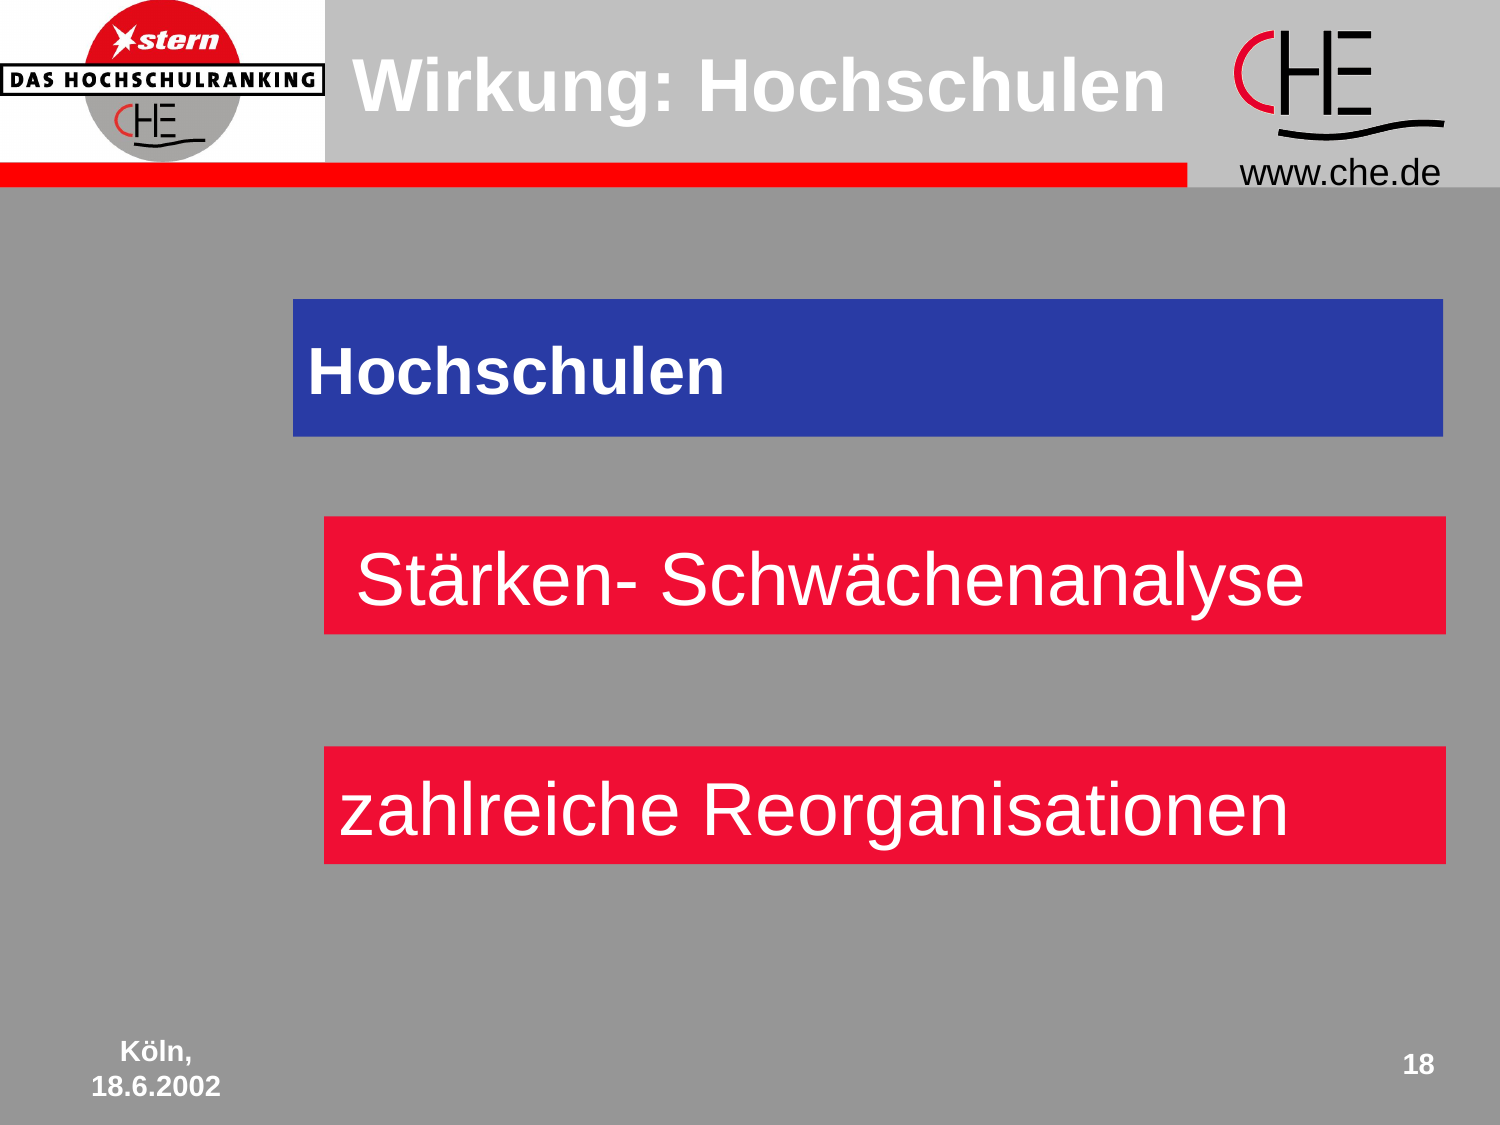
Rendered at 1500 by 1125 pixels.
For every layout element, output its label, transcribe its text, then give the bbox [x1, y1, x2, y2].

slide_number 18 [1362, 1037, 1450, 1100]
picture [1233, 27, 1446, 143]
text_box Stärken- Schwächenanalyse [324, 516, 1446, 635]
picture [0, 0, 325, 162]
text_box zahlreiche Reorganisationen [324, 746, 1446, 865]
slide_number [0, 1025, 313, 1100]
title Wirkung: Hochschulen [337, 0, 1225, 163]
text_box [1262, 24, 1475, 100]
text_box Hochschulen [293, 299, 1444, 437]
